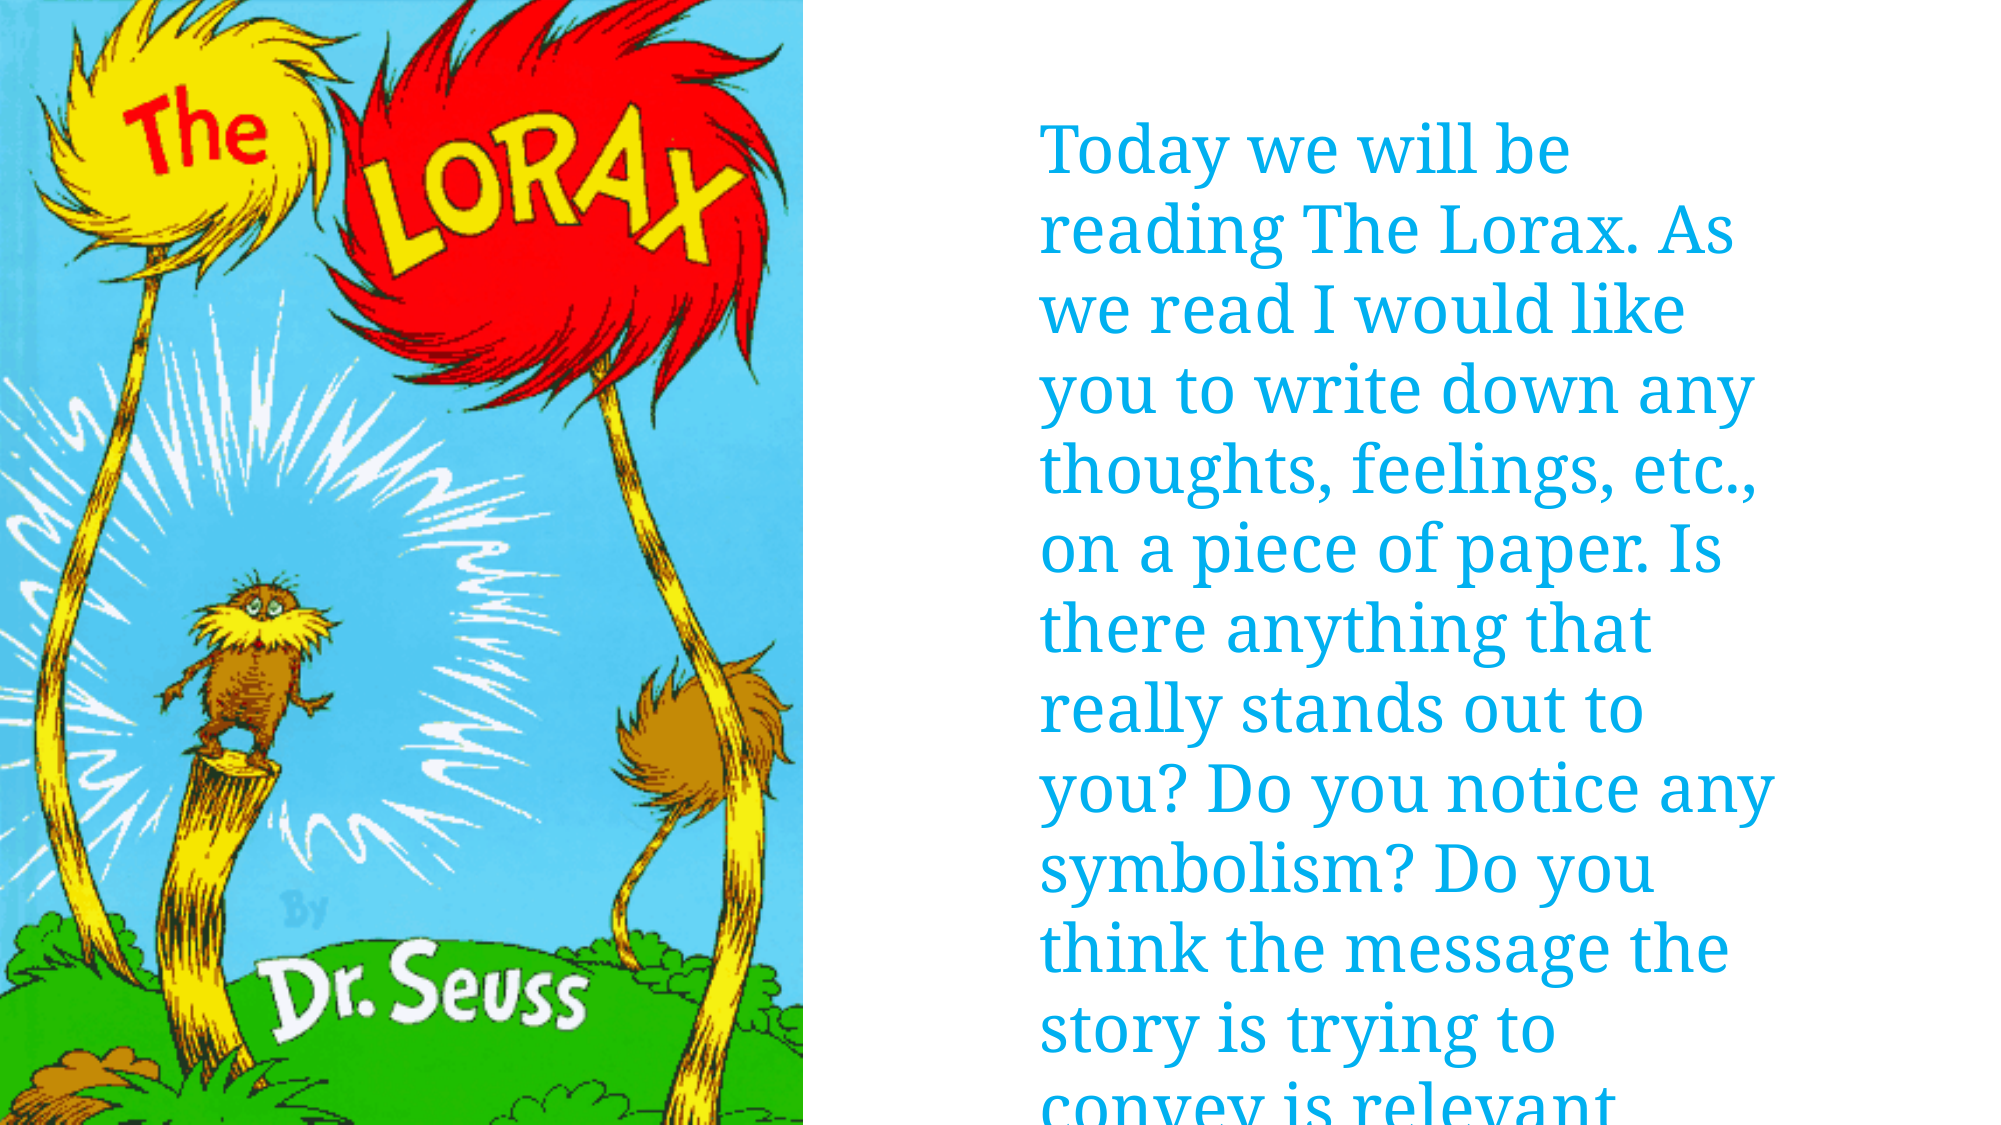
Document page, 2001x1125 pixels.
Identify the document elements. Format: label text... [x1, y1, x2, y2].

text_box Today we will be reading The Lorax. As we read I would like you to write down any thoughts, feelings, etc., on a piece of paper. Is there anything that really stands out to you? Do you notice any symbolism? Do you think the message the story is trying to convey is relevant today? [1024, 99, 1800, 1125]
picture [0, 0, 803, 1125]
